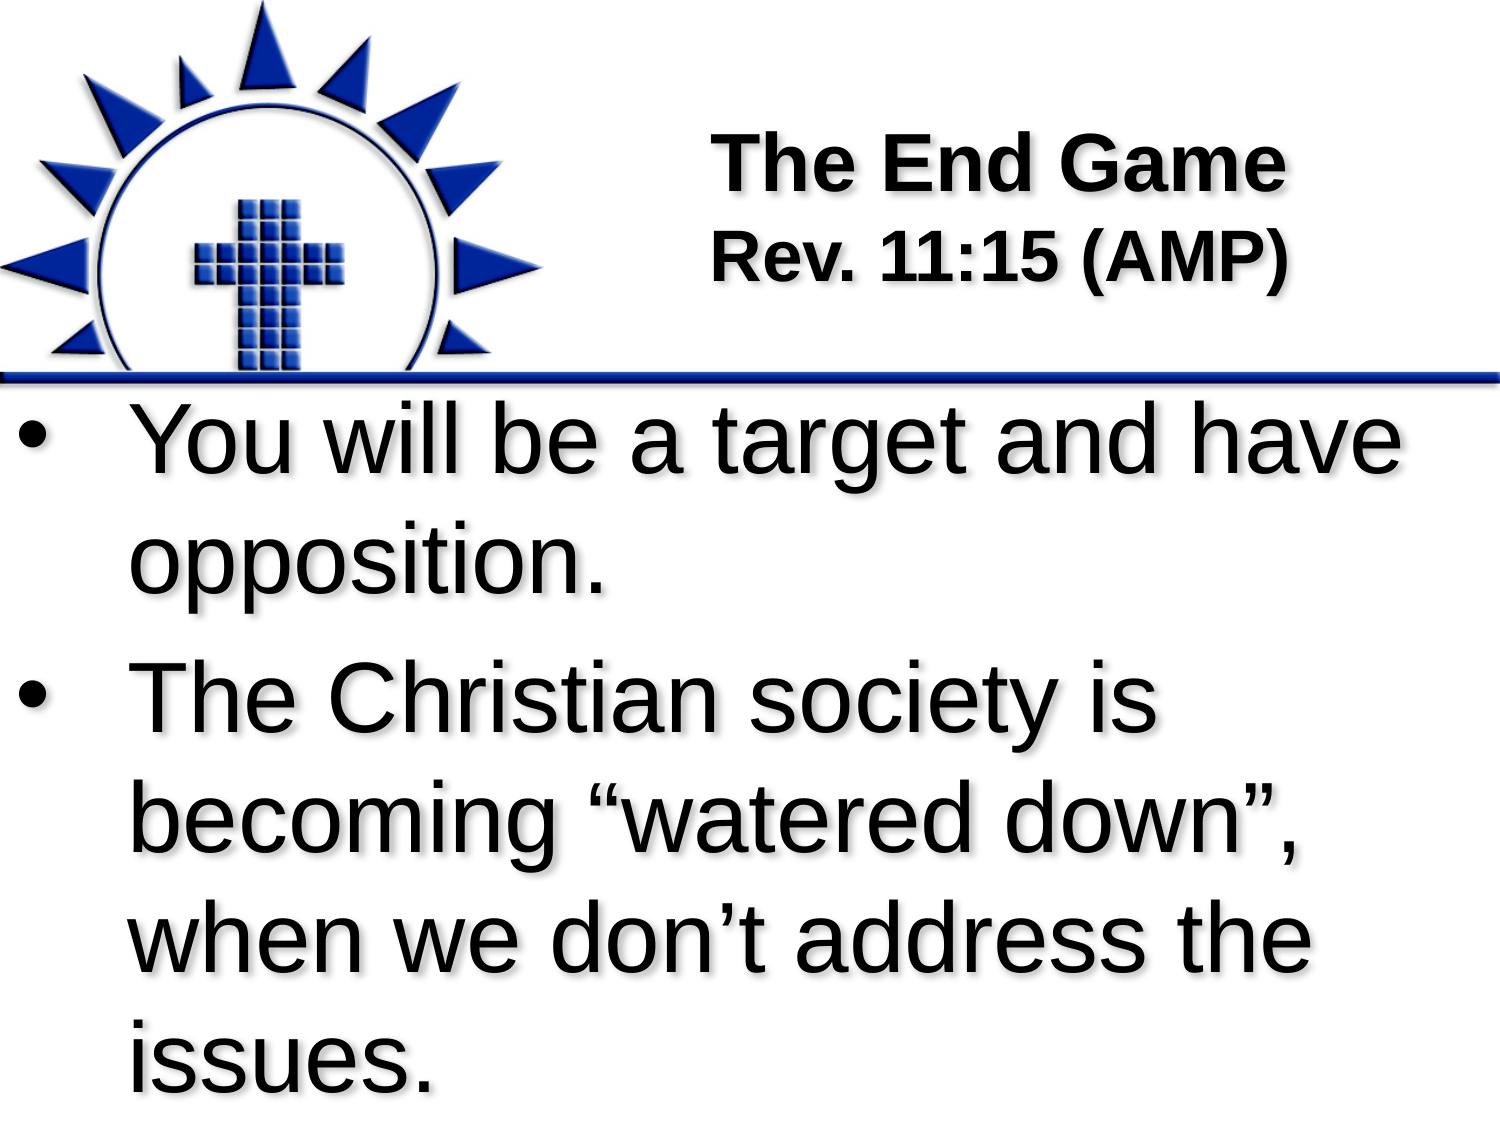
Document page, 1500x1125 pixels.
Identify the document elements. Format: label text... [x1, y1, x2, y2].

title The End Game Rev. 11:15 (AMP) [362, 99, 1500, 304]
picture [0, 0, 1500, 365]
subtitle You will be a target and have opposition. The Christian society is becoming “watered down”, when we don’t address the issues. [0, 365, 1500, 1125]
